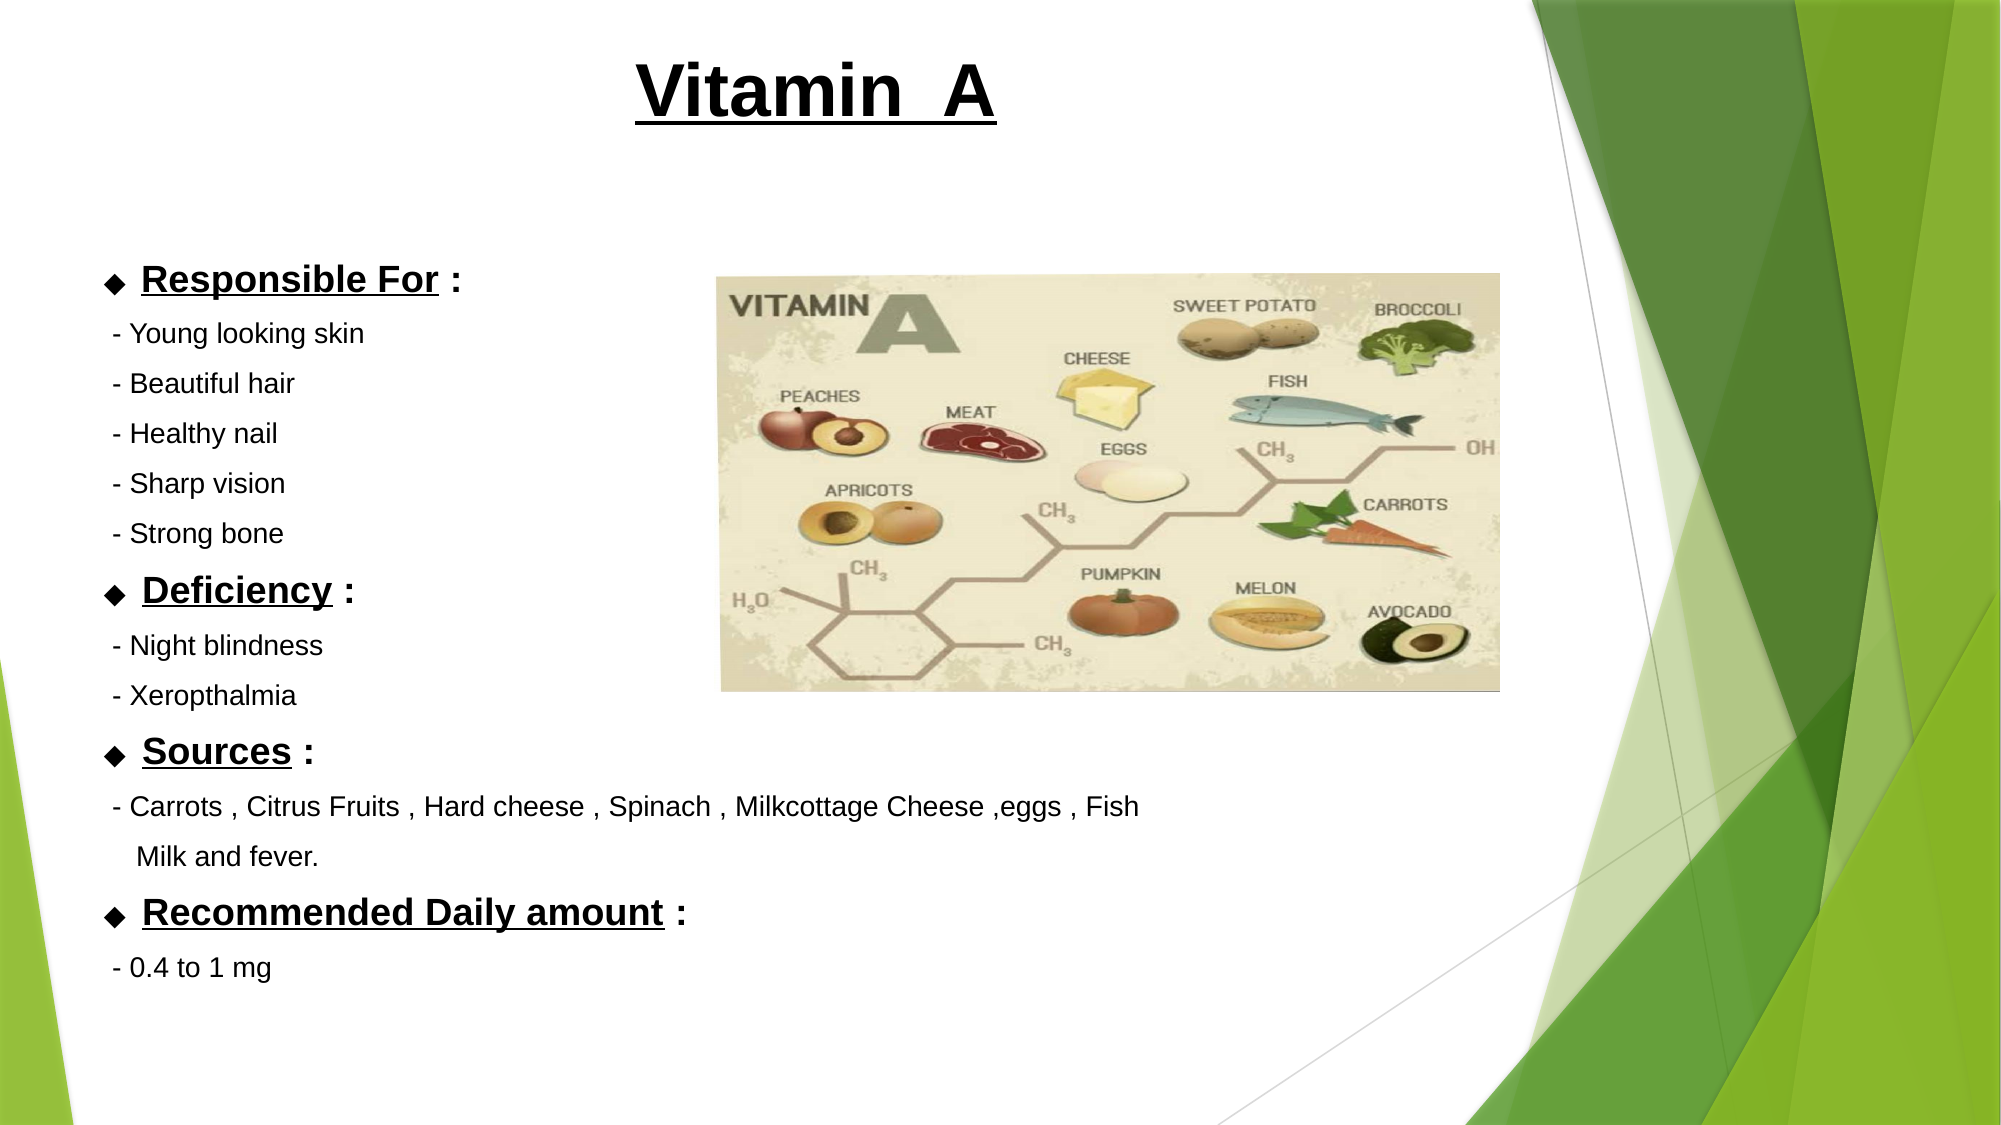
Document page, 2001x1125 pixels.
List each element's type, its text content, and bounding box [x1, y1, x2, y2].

list ◆ Responsible For : - Young looking skin - Beautiful hair - Healthy nail - Sharp vision - Strong bone ◆ Deficiency : - Night blindness - Xeropthalmia ◆ Sources : - Carrots , Citrus Fruits , Hard cheese , Spinach , Milkcottage Cheese ,eggs , Fish Milk and fever. ◆ Recommended Daily amount : - 0.4 to 1 mg [89, 246, 1500, 992]
picture [713, 273, 1500, 693]
title Vitamin A [111, 34, 1522, 247]
